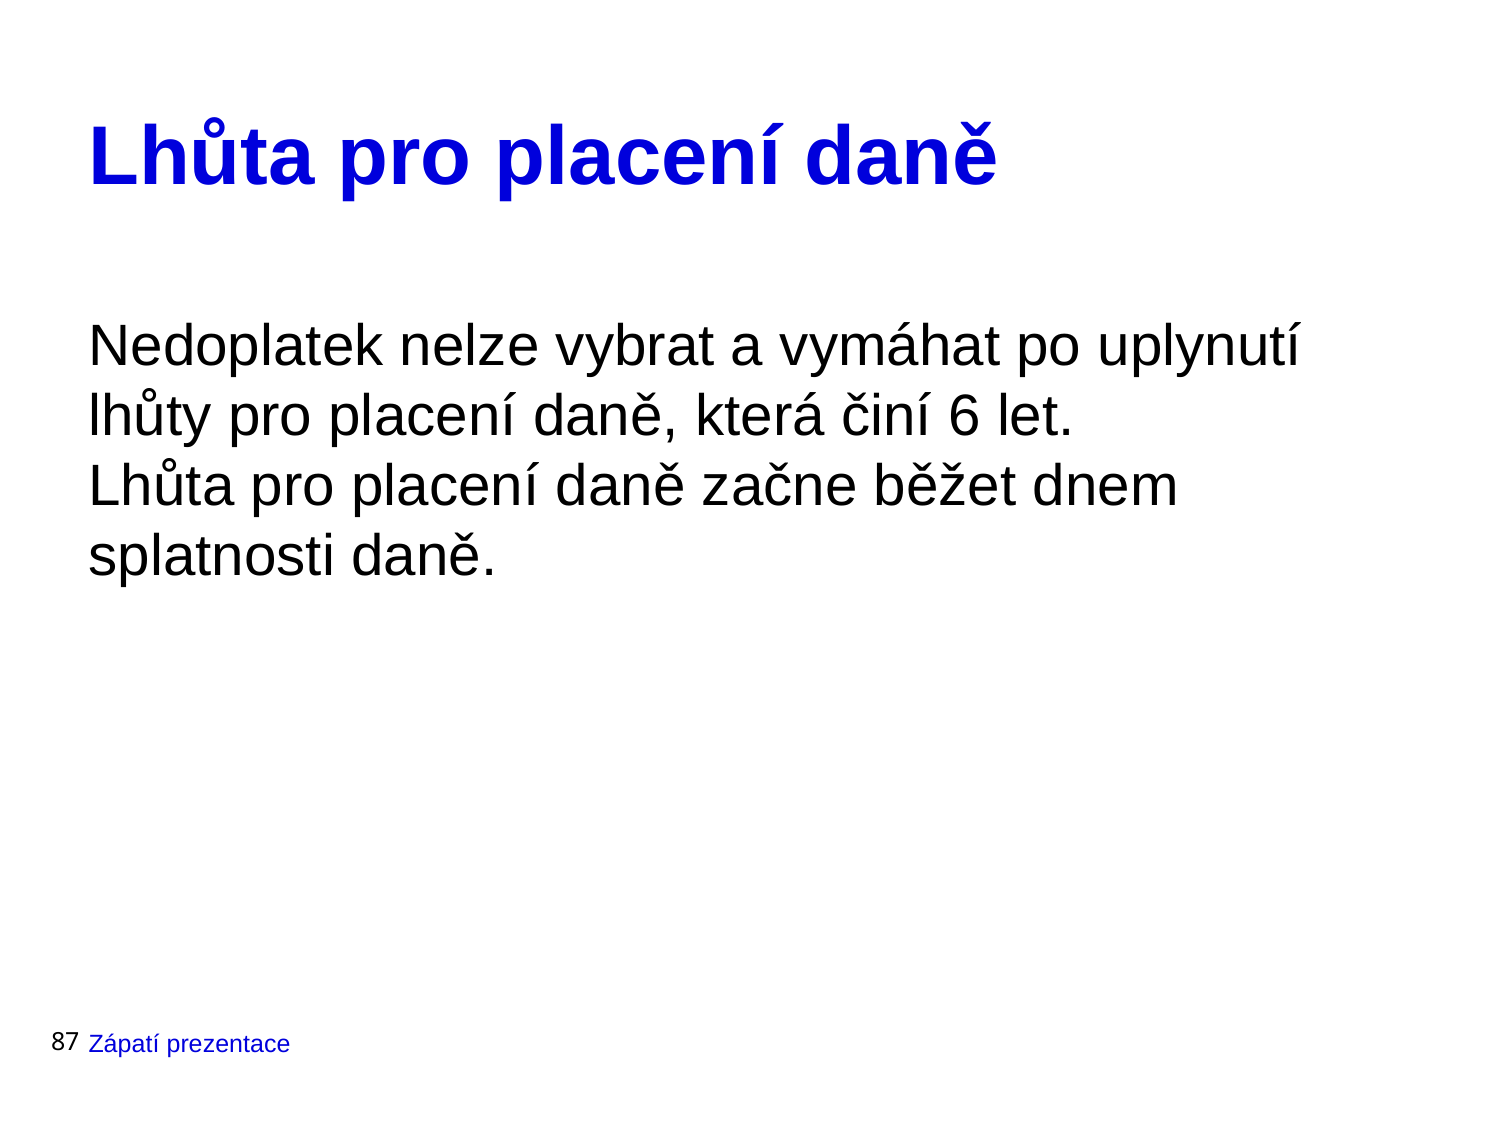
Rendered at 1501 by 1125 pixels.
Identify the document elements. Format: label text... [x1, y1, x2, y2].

title Lhůta pro placení daně [88, 118, 1412, 193]
list Nedoplatek nelze vybrat a vymáhat po uplynutí lhůty pro placení daně, která činí 6 let. Lhůta pro placení daně začne běžet dnem splatnosti daně. [88, 307, 1412, 957]
slide_number 87 [50, 1021, 82, 1063]
footer Zápatí prezentace [88, 1021, 1064, 1063]
